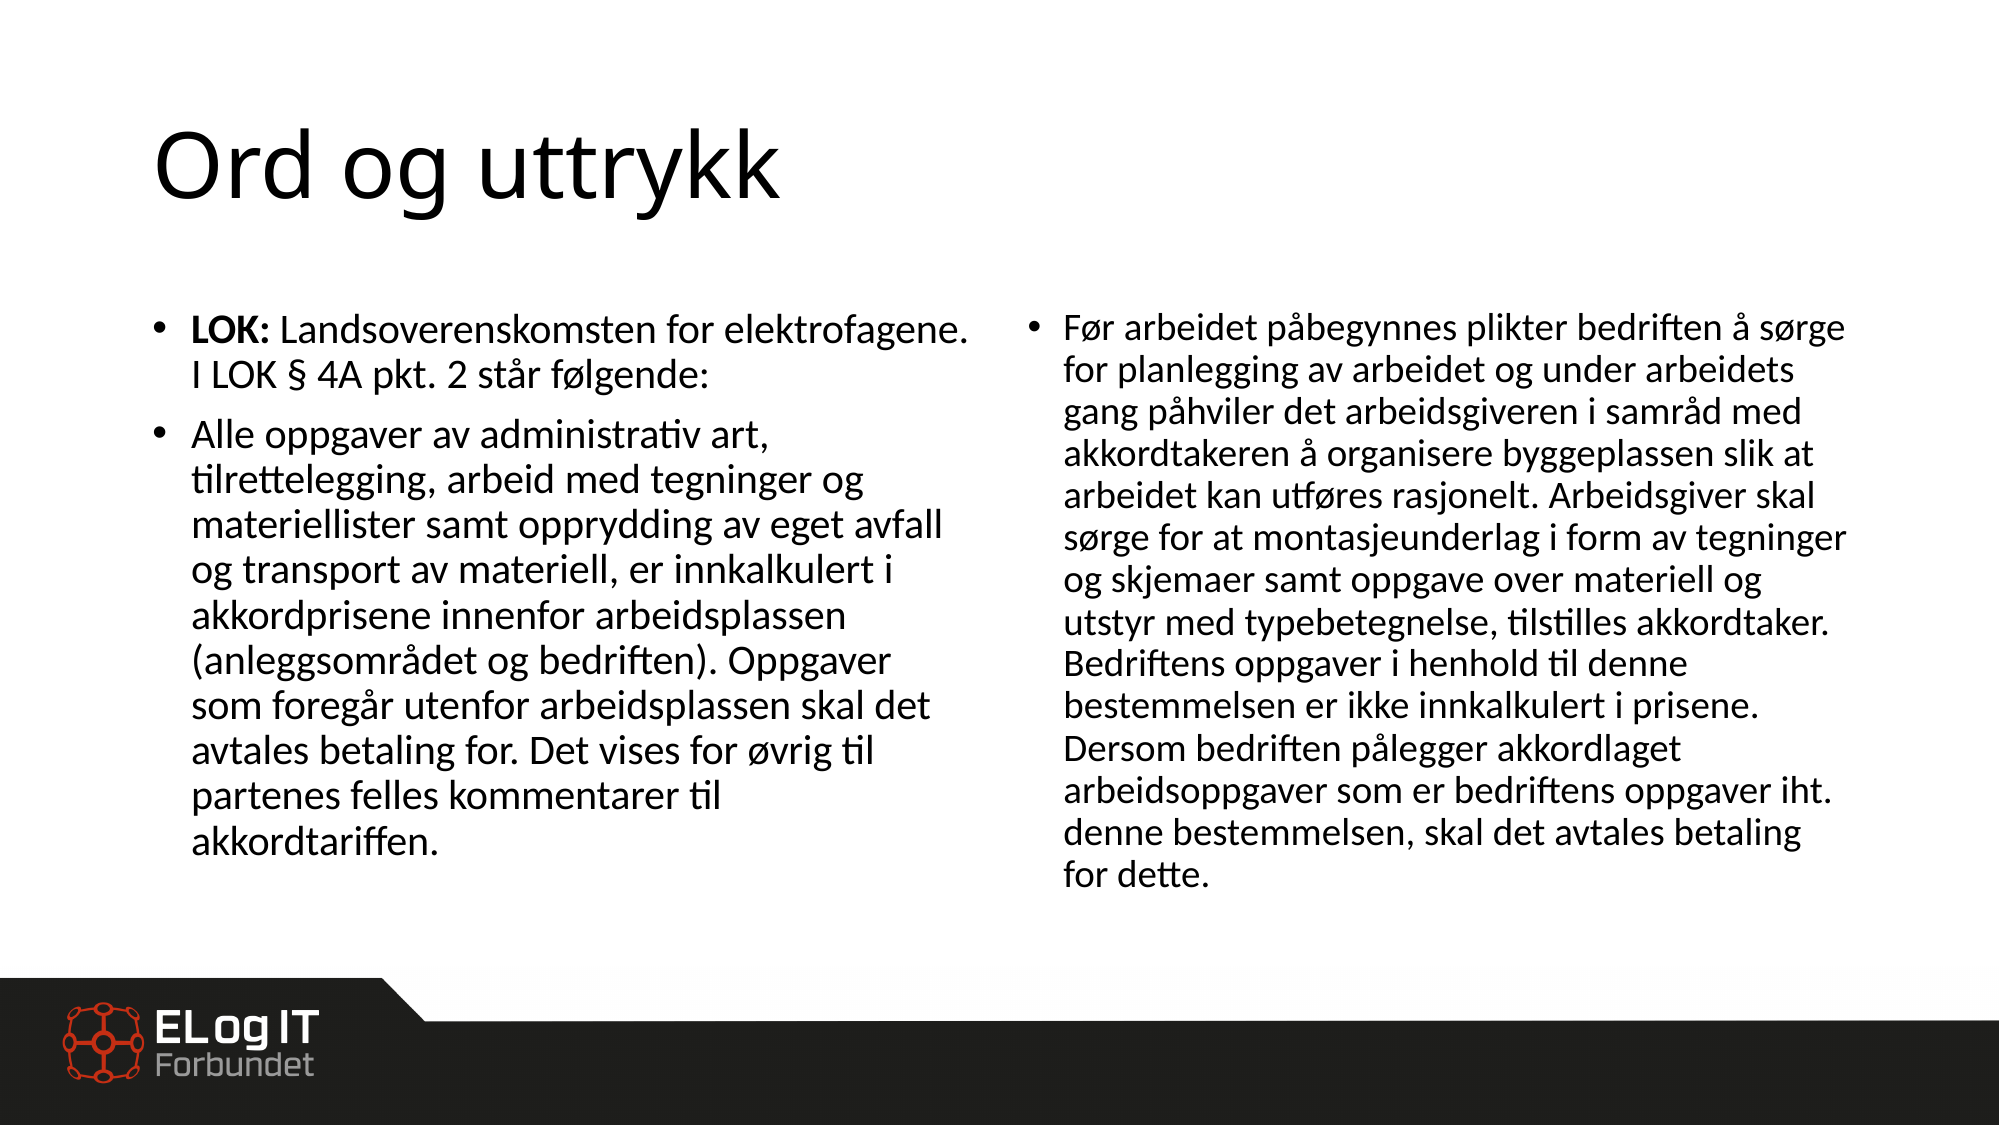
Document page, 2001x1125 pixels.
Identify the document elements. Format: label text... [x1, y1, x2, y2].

list Før arbeidet påbegynnes plikter bedriften å sørge for planlegging av arbeidet og under arbeidets gang påhviler det arbeidsgiveren i samråd med akkordtakeren å organisere byggeplassen slik at arbeidet kan utføres rasjonelt. Arbeidsgiver skal sørge for at montasjeunderlag i form av tegninger og skjemaer samt oppgave over materiell og utstyr med typebetegnelse, tilstilles akkordtaker. Bedriftens oppgaver i henhold til denne bestemmelsen er ikke innkalkulert i prisene. Dersom bedriften pålegger akkordlaget arbeidsoppgaver som er bedriftens oppgaver iht. denne bestemmelsen, skal det avtales betaling for dette. [1012, 299, 1863, 918]
title Ord og uttrykk [137, 59, 1863, 278]
list LOK: Landsoverenskomsten for elektrofagene. I LOK § 4A pkt. 2 står følgende: Alle oppgaver av administrativ art, tilrettelegging, arbeid med tegninger og materiellister samt opprydding av eget avfall og transport av materiell, er innkalkulert i akkordprisene innenfor arbeidsplassen (anleggsområdet og bedriften). Oppgaver som foregår utenfor arbeidsplassen skal det avtales betaling for. Det vises for øvrig til partenes felles kommentarer til akkordtariffen. [137, 299, 988, 918]
picture [0, 966, 1999, 1125]
